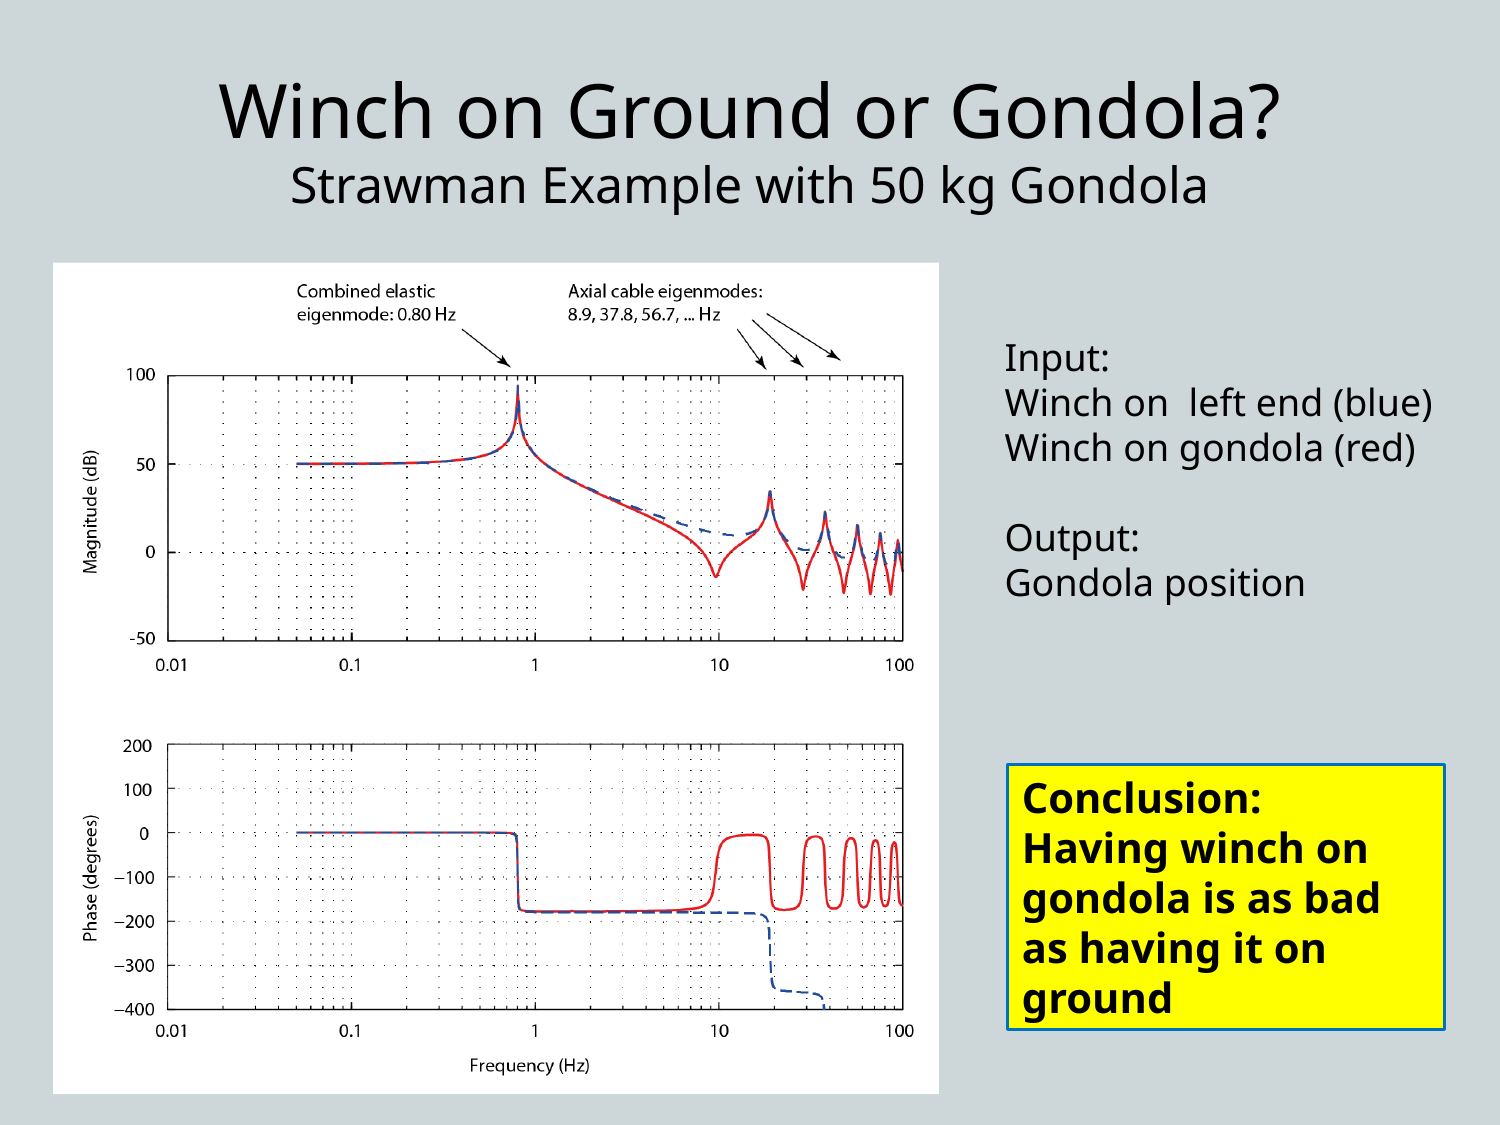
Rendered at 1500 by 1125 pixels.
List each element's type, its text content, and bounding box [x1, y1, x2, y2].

text_box Conclusion: Having winch on gondola is as bad as having it on ground [1007, 764, 1445, 1030]
text_box Input: Winch on left end (blue) Winch on gondola (red) Output: Gondola position [989, 326, 1449, 611]
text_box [52, 262, 940, 1095]
title Winch on Ground or Gondola? Strawman Example with 50 kg Gondola [75, 45, 1425, 233]
